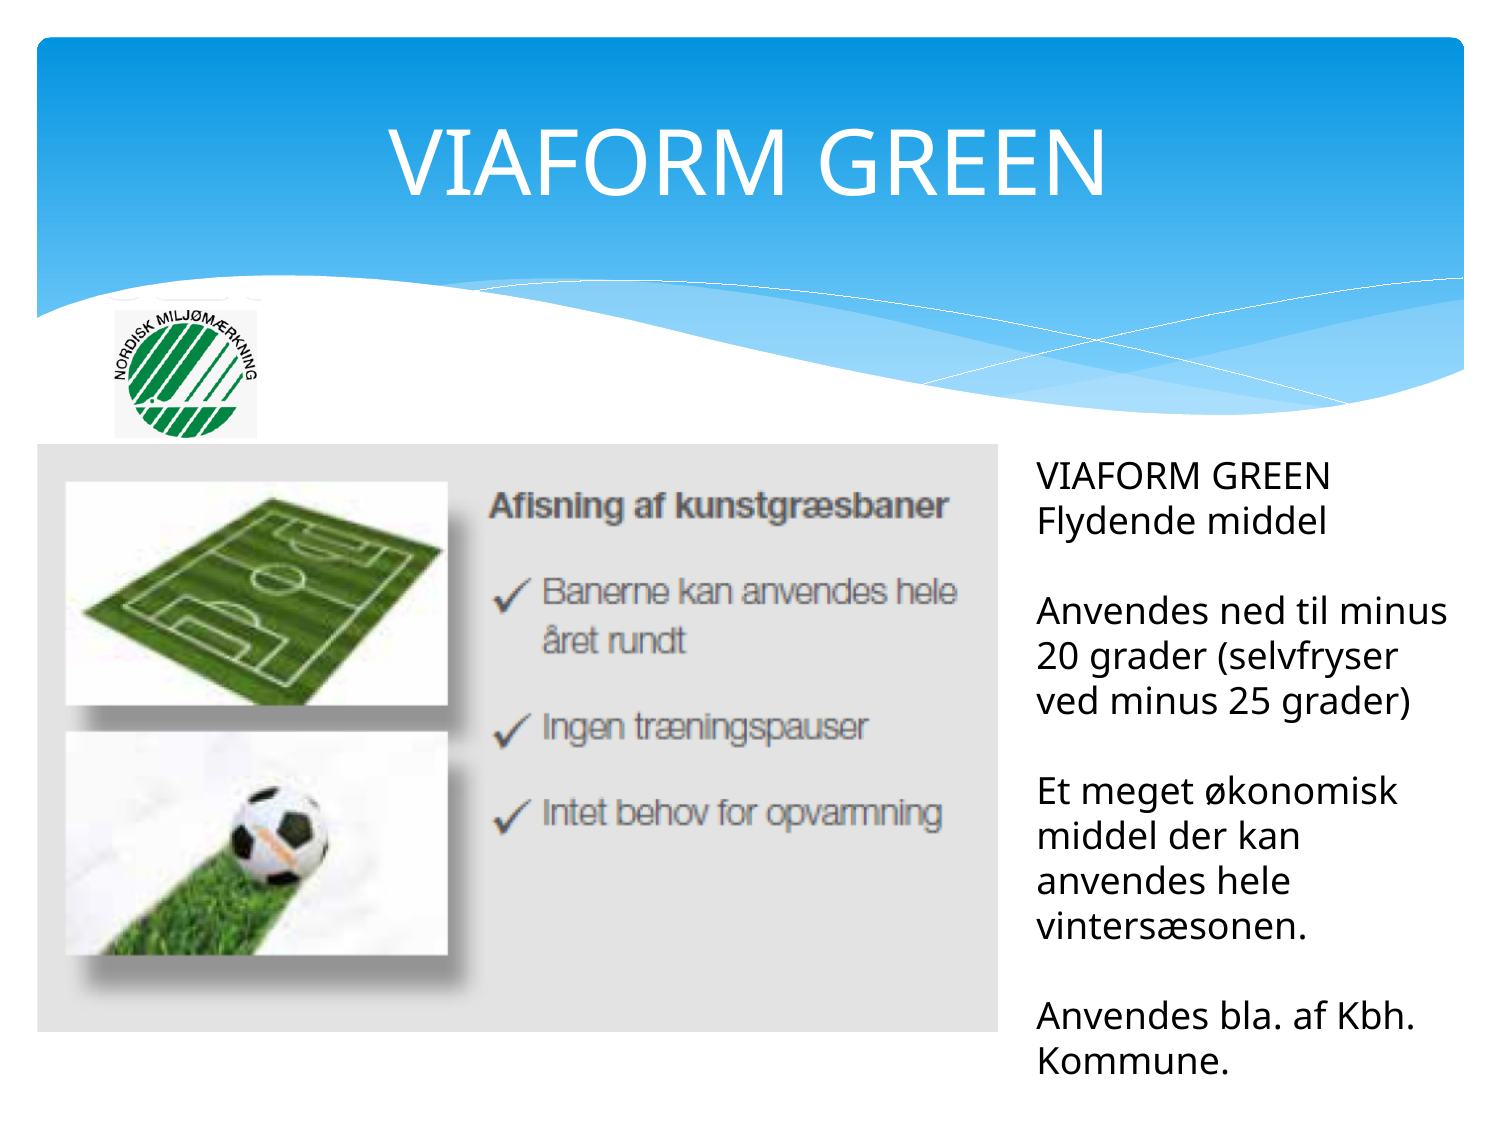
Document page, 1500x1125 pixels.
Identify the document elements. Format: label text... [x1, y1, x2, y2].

picture [37, 296, 999, 1033]
title VIAFORM GREEN [75, 55, 1425, 261]
text_box VIAFORM GREEN Flydende middel Anvendes ned til minus 20 grader (selvfryser ved minus 25 grader) Et meget økonomisk middel der kan anvendes hele vintersæsonen. Anvendes bla. af Kbh. Kommune. [1021, 444, 1471, 1125]
